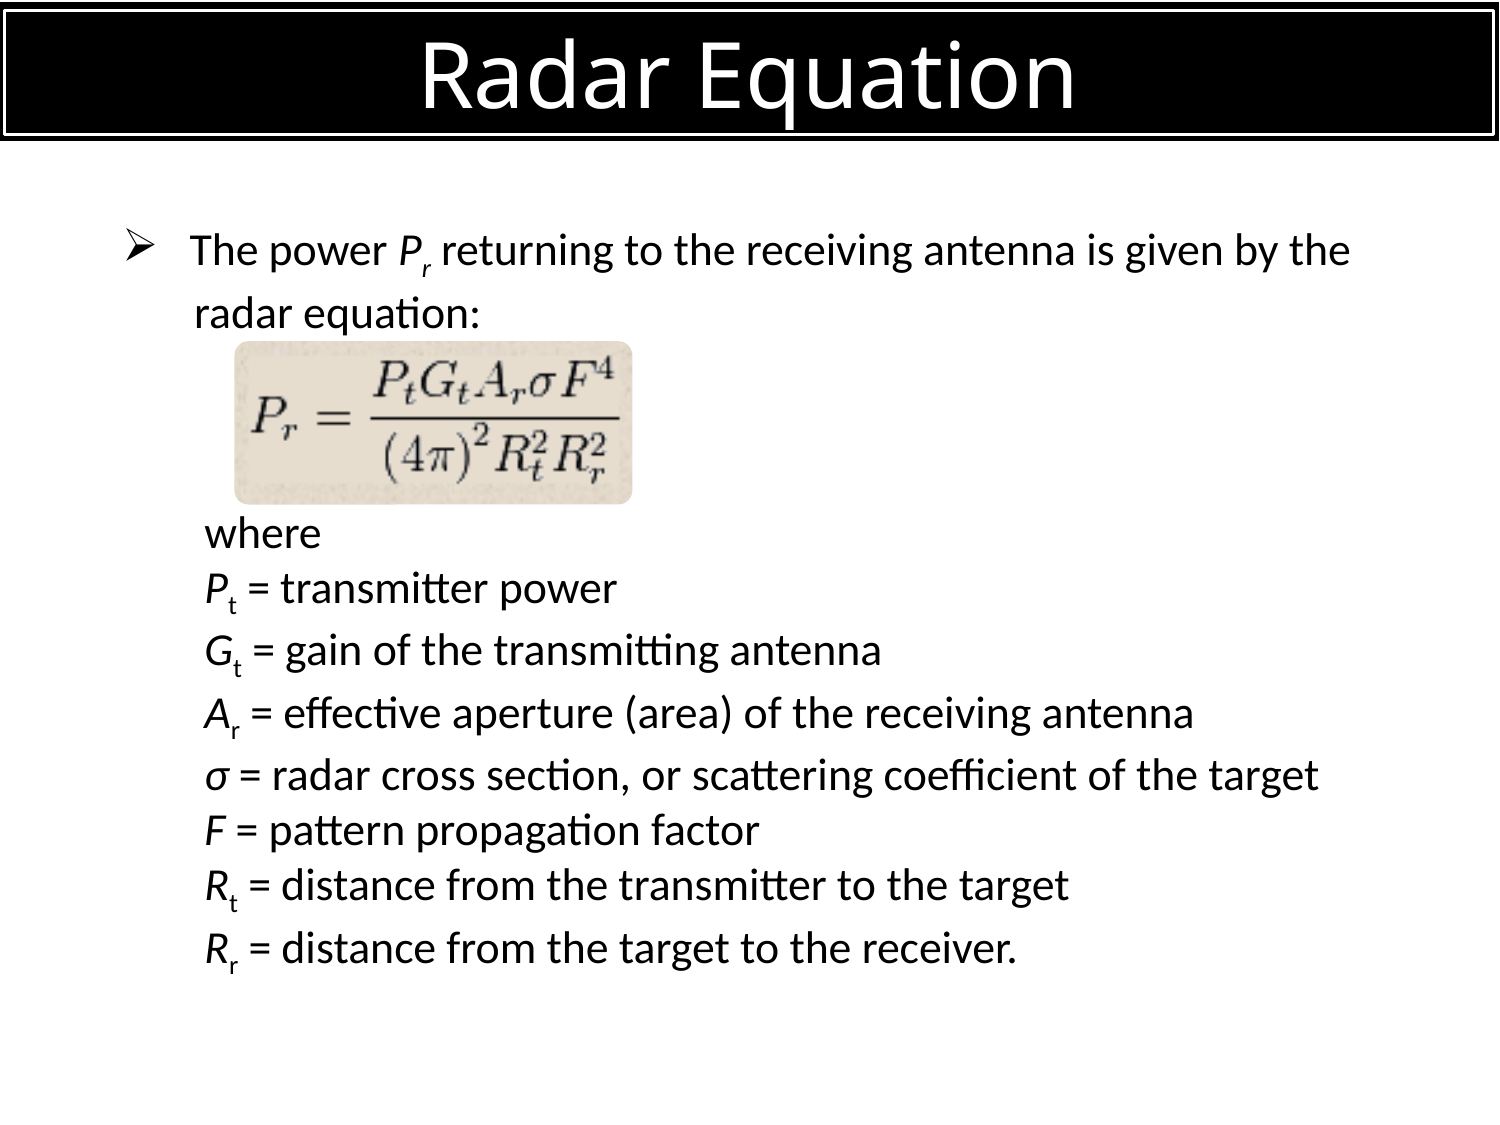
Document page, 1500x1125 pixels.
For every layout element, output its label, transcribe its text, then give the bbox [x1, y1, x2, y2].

text_box [0, 3, 1499, 9]
text_box Radar Equation [0, 9, 1499, 135]
text_box [0, 135, 1499, 141]
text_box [99, 212, 1385, 954]
